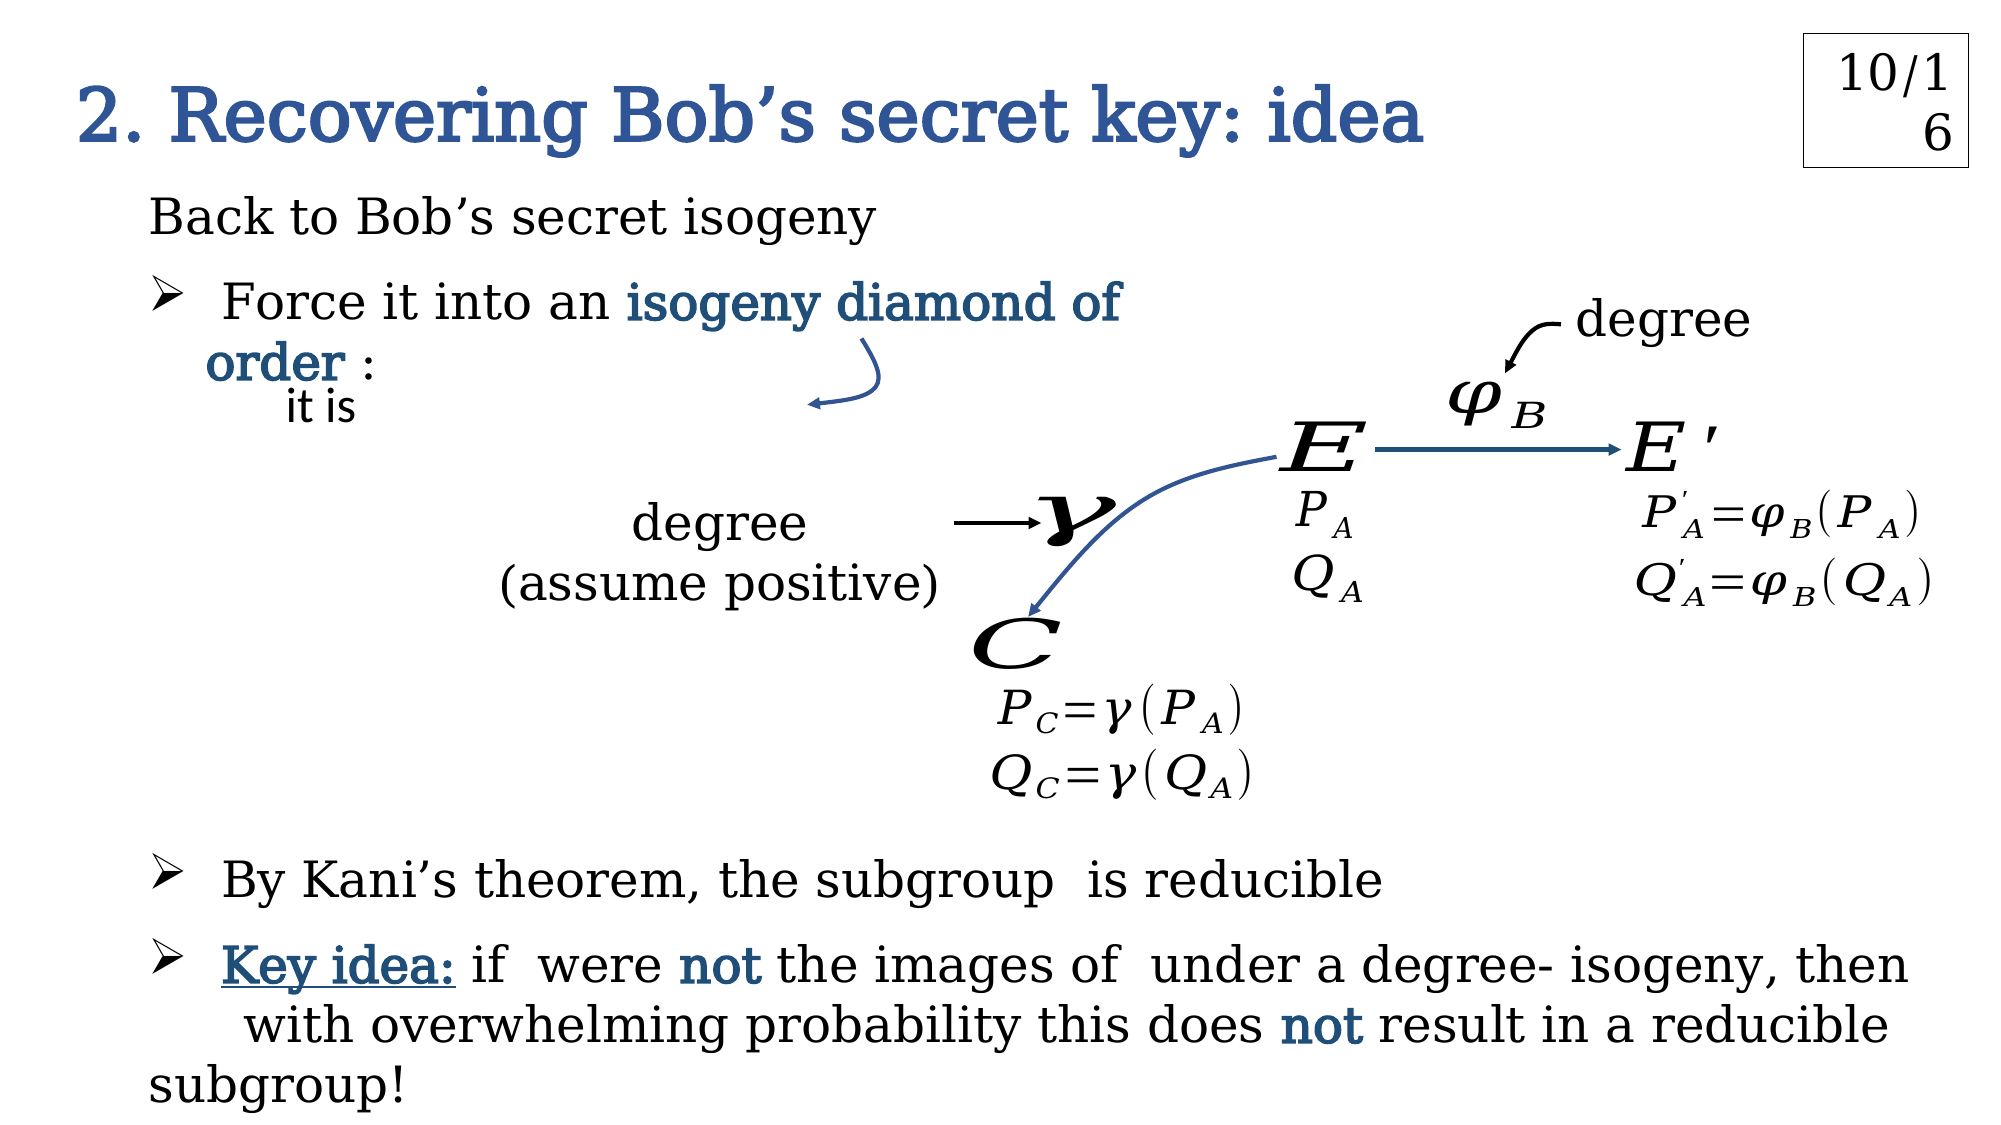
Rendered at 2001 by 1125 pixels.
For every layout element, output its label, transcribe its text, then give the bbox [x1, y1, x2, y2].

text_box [270, 338, 879, 441]
text_box 2. Recovering Bob’s secret key: idea [61, 60, 1694, 163]
text_box 10/16 [1803, 33, 1969, 168]
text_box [1272, 279, 1934, 613]
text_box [470, 456, 1277, 807]
